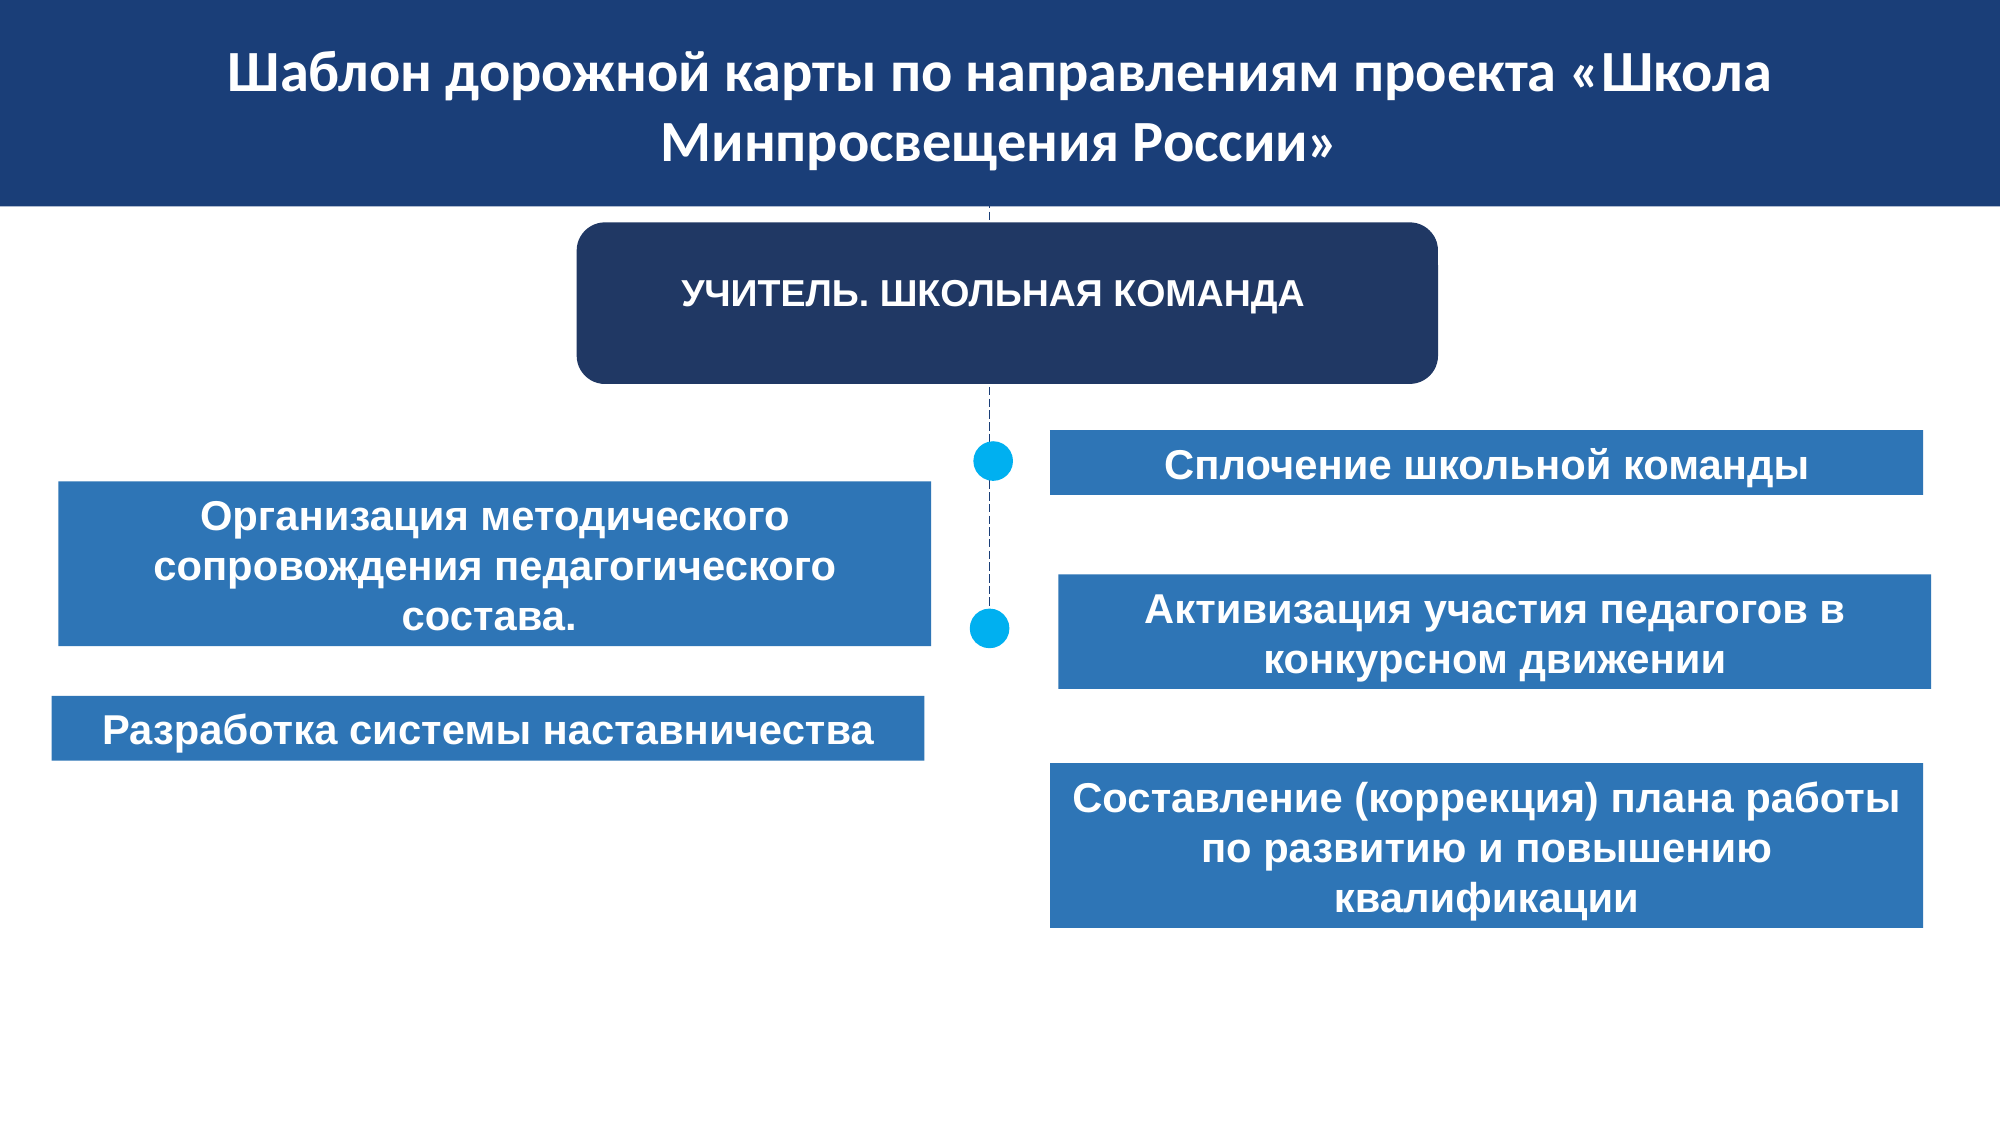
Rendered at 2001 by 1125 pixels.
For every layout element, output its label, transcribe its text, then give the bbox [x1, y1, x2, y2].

text_box Составление (коррекция) плана работы по развитию и повышению квалификации [1050, 763, 1924, 928]
text_box [971, 610, 989, 647]
text_box [990, 610, 1008, 647]
text_box Шаблон дорожной карты по направлениям проекта «Школа Минпросвещения России» [0, 0, 2000, 207]
text_box Организация методического сопровождения педагогического состава. [58, 481, 932, 647]
text_box Разработка системы наставничества [51, 695, 925, 761]
text_box Активизация участия педагогов в конкурсном движении [1058, 574, 1932, 689]
text_box Сплочение школьной команды [1050, 430, 1924, 495]
text_box [975, 443, 989, 479]
text_box [990, 443, 1011, 479]
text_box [576, 222, 1439, 384]
